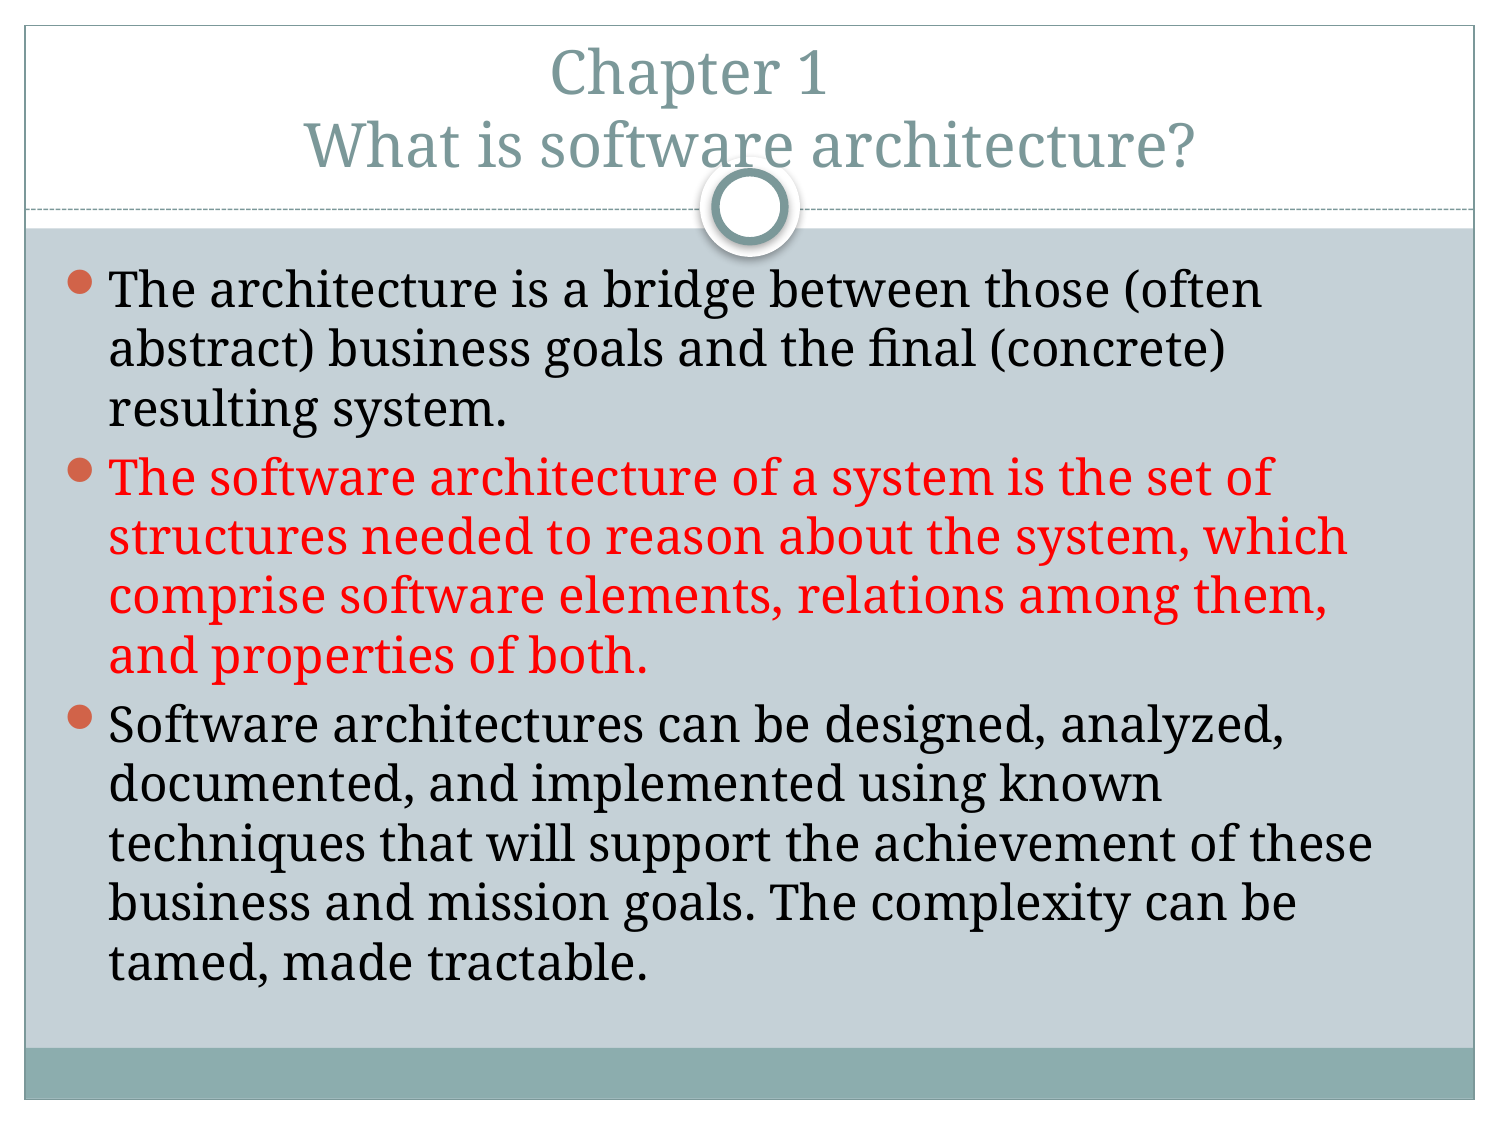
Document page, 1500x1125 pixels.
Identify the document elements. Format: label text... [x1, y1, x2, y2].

title Chapter 1 What is software architecture? [50, 24, 1450, 188]
list The architecture is a bridge between those (often abstract) business goals and the final (concrete) resulting system. The software architecture of a system is the set of structures needed to reason about the system, which comprise software elements, relations among them, and properties of both. Software architectures can be designed, analyzed, documented, and implemented using known techniques that will support the achievement of these business and mission goals. The complexity can be tamed, made tractable. [49, 250, 1445, 1001]
